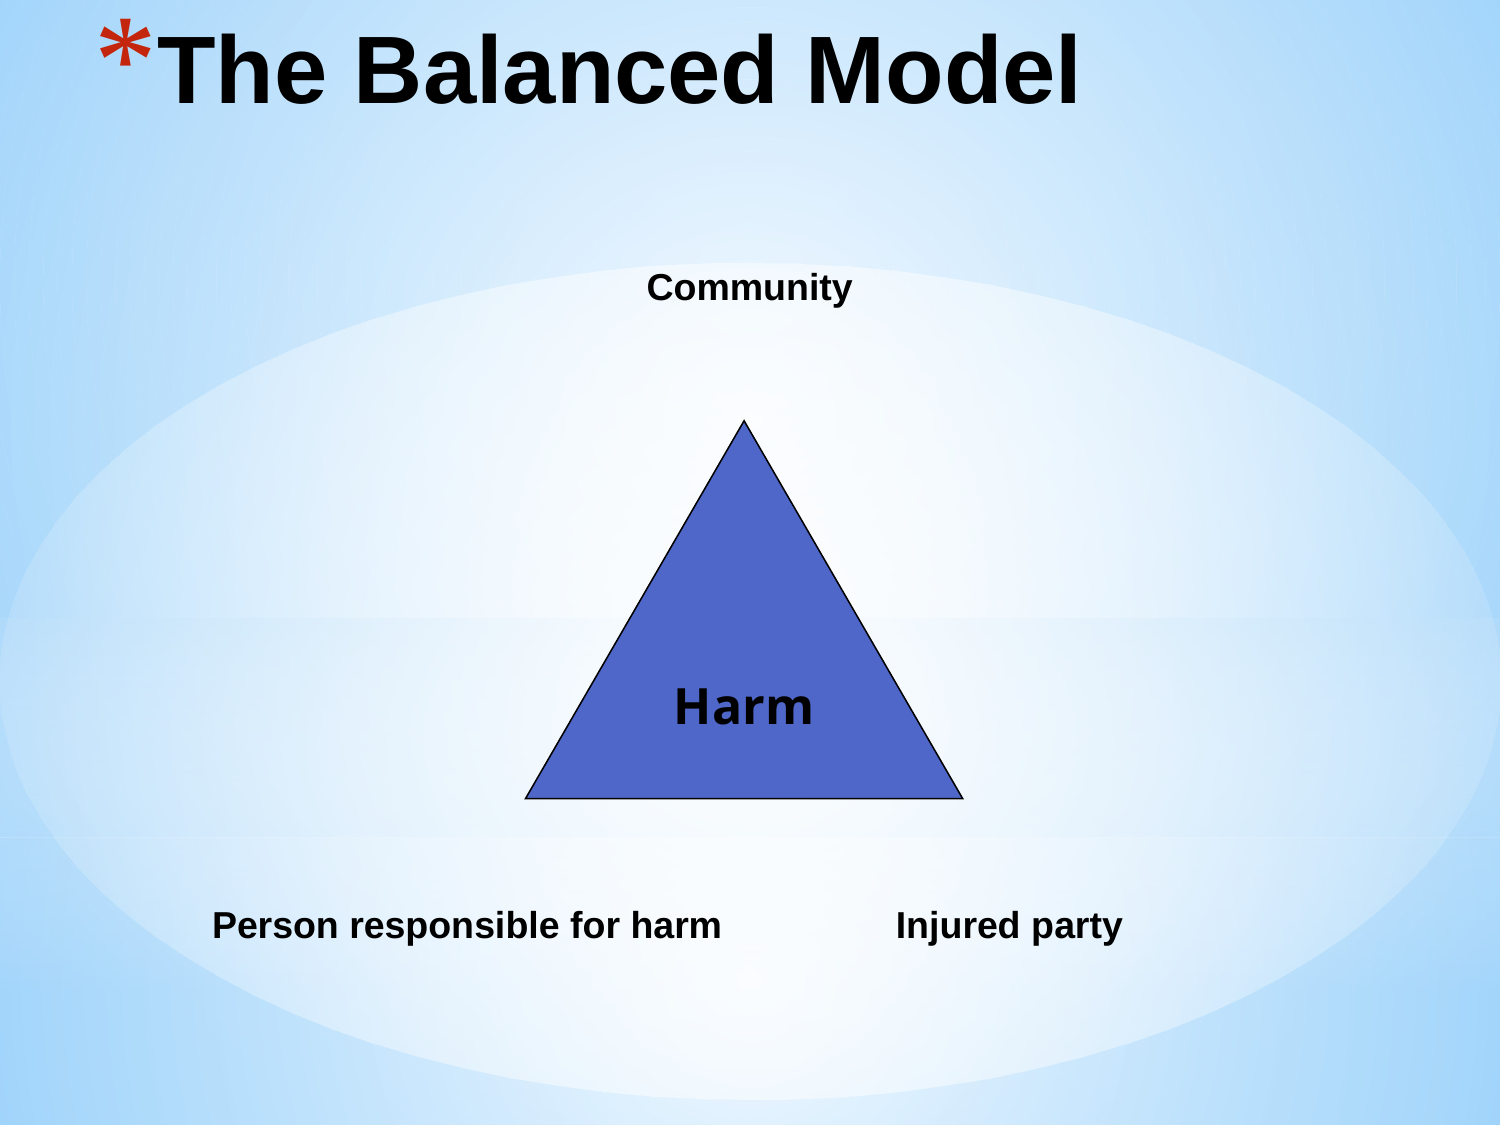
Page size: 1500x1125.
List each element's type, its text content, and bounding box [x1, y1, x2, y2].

title The Balanced Model [29, 0, 1098, 188]
text_box Community [631, 255, 868, 316]
text_box Injured party [881, 893, 1139, 953]
text_box Person responsible for harm [197, 893, 738, 953]
text_box Harm [525, 420, 963, 799]
